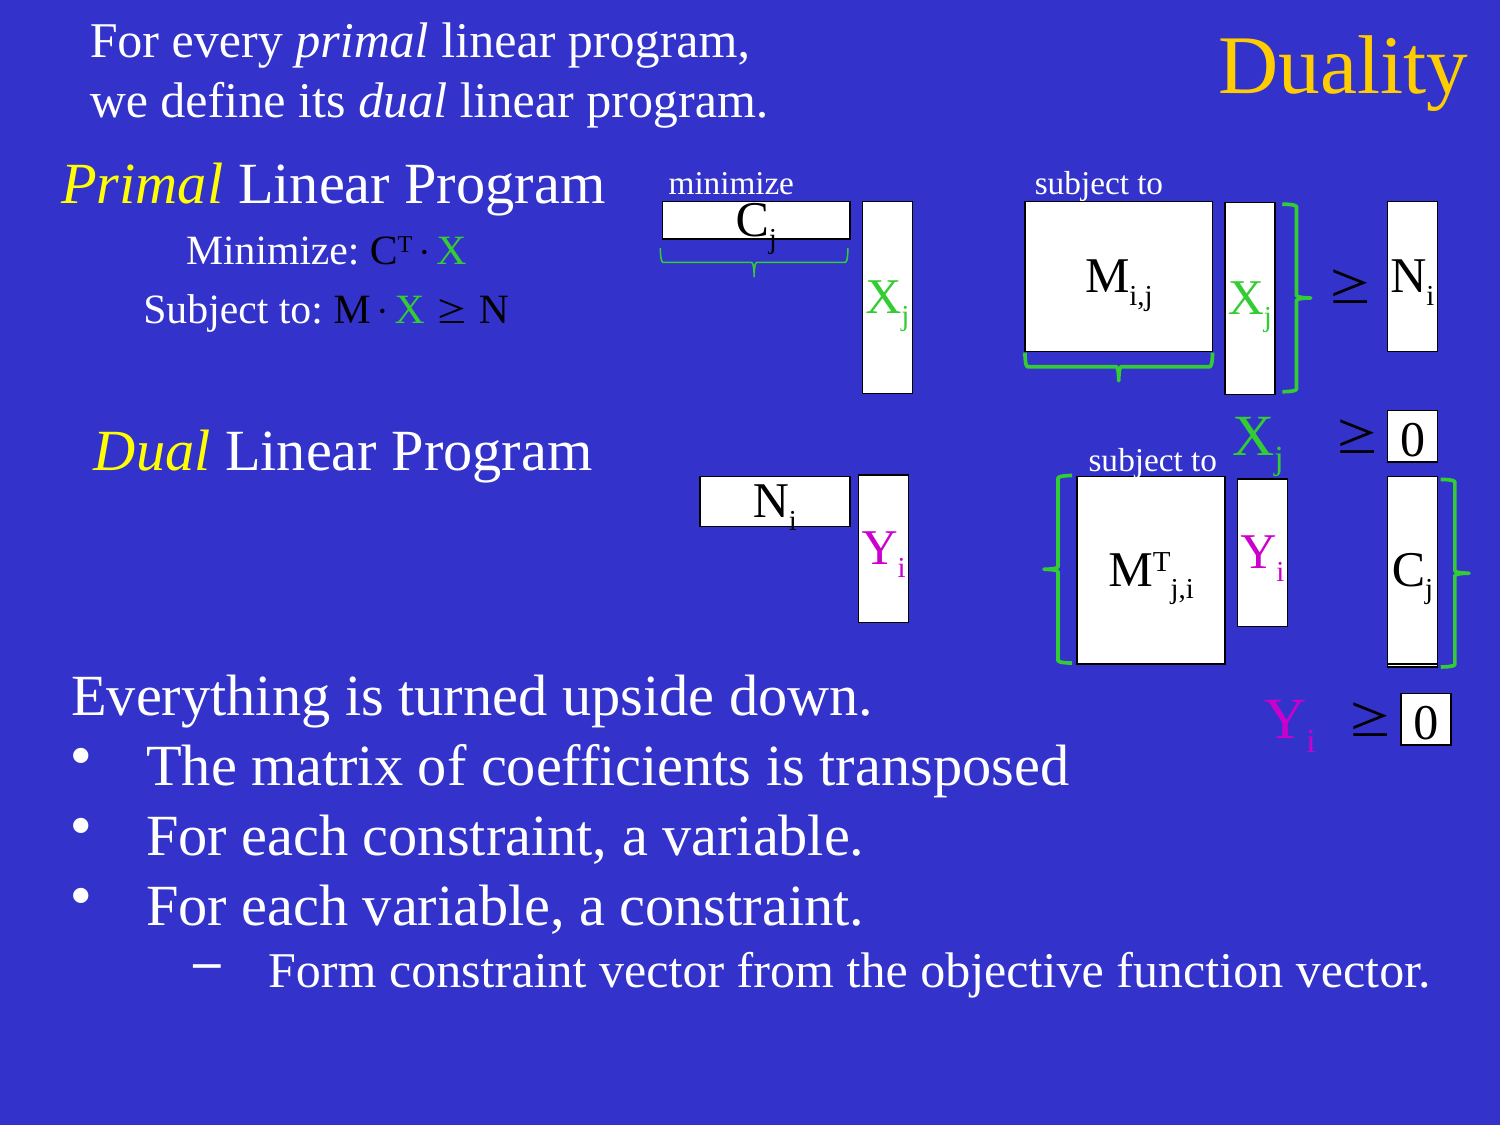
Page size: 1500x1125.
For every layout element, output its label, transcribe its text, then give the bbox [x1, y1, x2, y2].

title Duality [1200, 0, 1488, 154]
text_box Cj [662, 201, 850, 239]
text_box Everything is turned upside down. The matrix of coefficients is transposed For each constraint, a variable. For each variable, a constraint. Form constraint vector from the objective function vector. [56, 650, 1447, 1005]
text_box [1216, 387, 1438, 476]
text_box minimize [654, 153, 818, 209]
text_box [1282, 204, 1311, 385]
text_box Primal Linear Program Minimize: CTX Subject to: MX ³ N [0, 137, 653, 425]
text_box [1387, 479, 1470, 668]
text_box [1249, 670, 1451, 759]
text_box Xj [1224, 202, 1275, 385]
text_box Xj [862, 201, 913, 394]
text_box Ni [699, 476, 850, 527]
text_box Yi [858, 474, 909, 623]
text_box Yi [1239, 485, 1288, 627]
text_box [1043, 475, 1067, 663]
text_box For every primal linear program, we define its dual linear program. [75, 0, 1450, 135]
text_box [660, 248, 848, 277]
text_box Mi,j [1025, 201, 1213, 352]
text_box Dual Linear Program [79, 412, 748, 491]
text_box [1072, 430, 1234, 665]
text_box Ni [1387, 201, 1438, 352]
text_box subject to [1020, 153, 1179, 209]
text_box [1024, 352, 1213, 381]
text_box ³ [1312, 237, 1375, 323]
